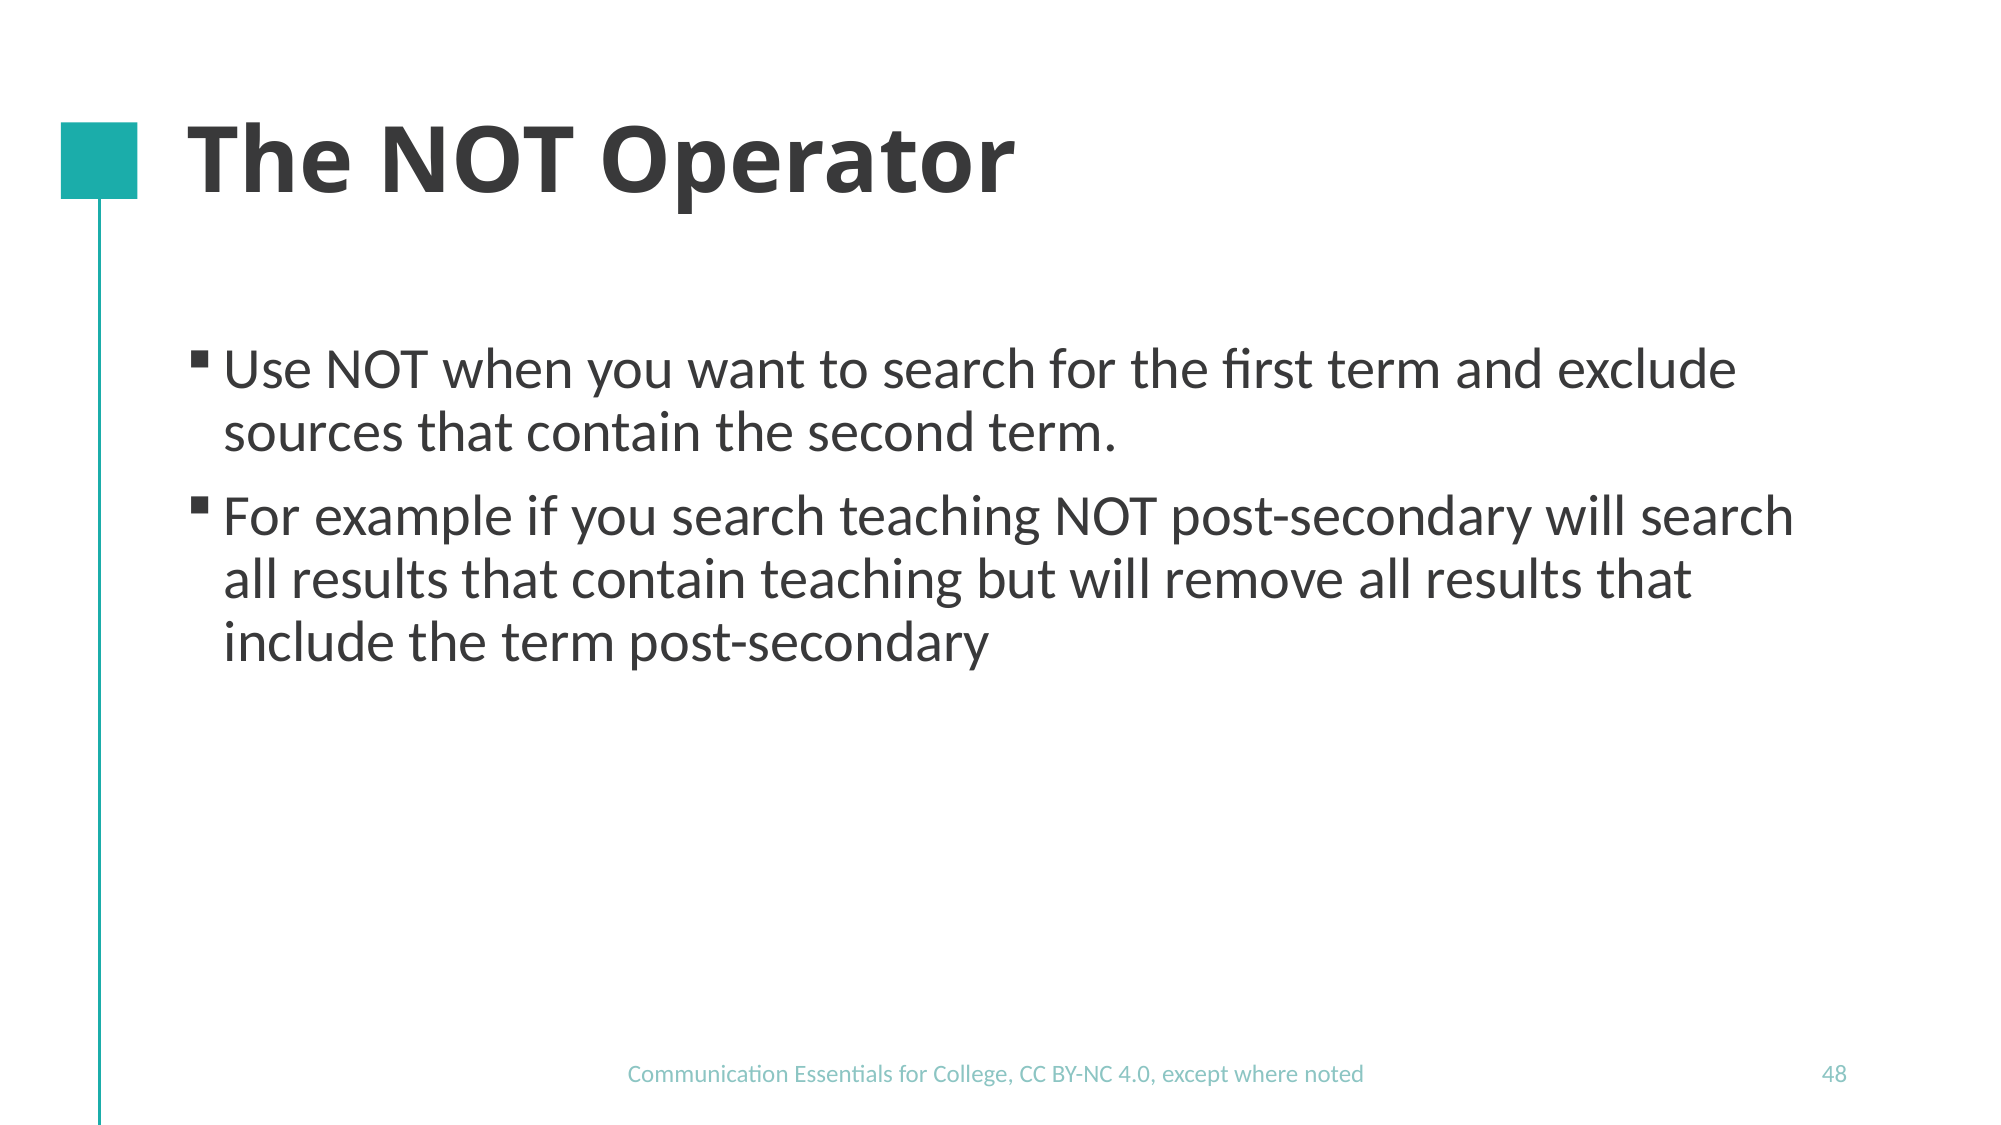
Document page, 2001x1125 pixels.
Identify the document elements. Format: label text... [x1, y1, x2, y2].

list Use NOT when you want to search for the first term and exclude sources that contain the second term. For example if you search teaching NOT post-secondary will search all results that contain teaching but will remove all results that include the term post-secondary [171, 330, 1863, 960]
title The NOT Operator [171, 105, 1863, 278]
footer Communication Essentials for College, CC BY-NC 4.0, except where noted [611, 1042, 1388, 1102]
slide_number 48 [1412, 1042, 1863, 1103]
